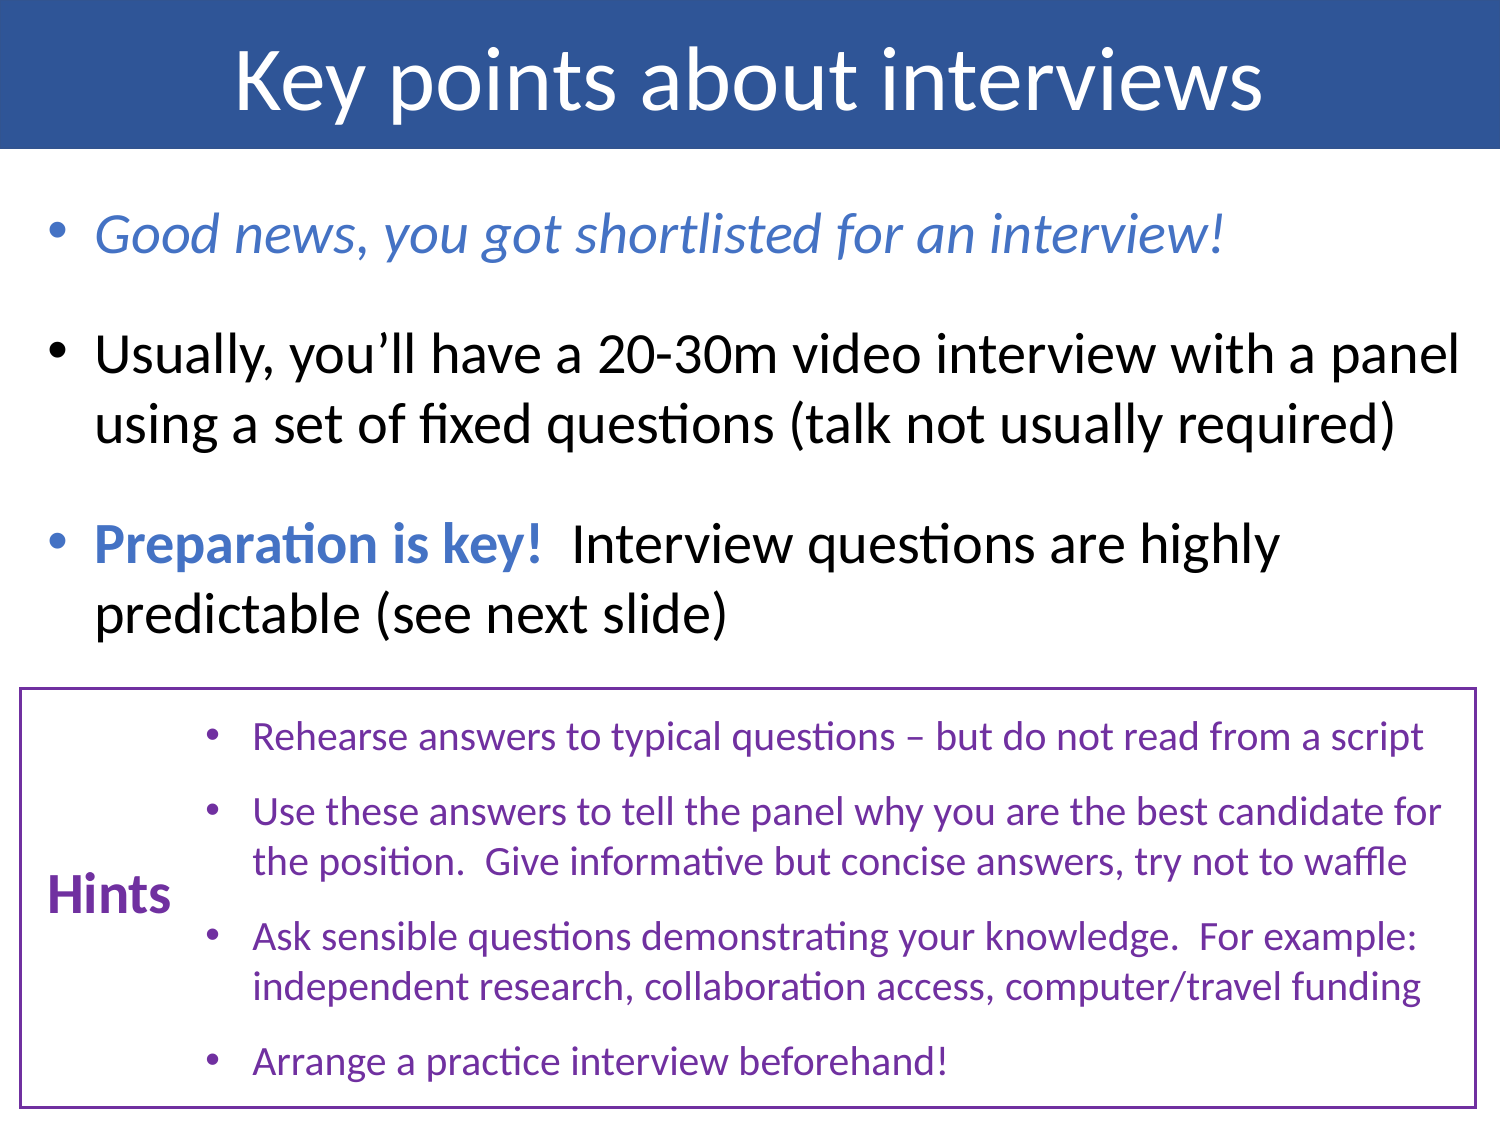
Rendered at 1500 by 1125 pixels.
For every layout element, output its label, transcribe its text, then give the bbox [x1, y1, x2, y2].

text_box [20, 687, 1477, 1109]
text_box Good news, you got shortlisted for an interview! Usually, you’ll have a 20-30m video interview with a panel using a set of fixed questions (talk not usually required) Preparation is key! Interview questions are highly predictable (see next slide) [32, 187, 1488, 653]
text_box Key points about interviews [0, 0, 1500, 149]
